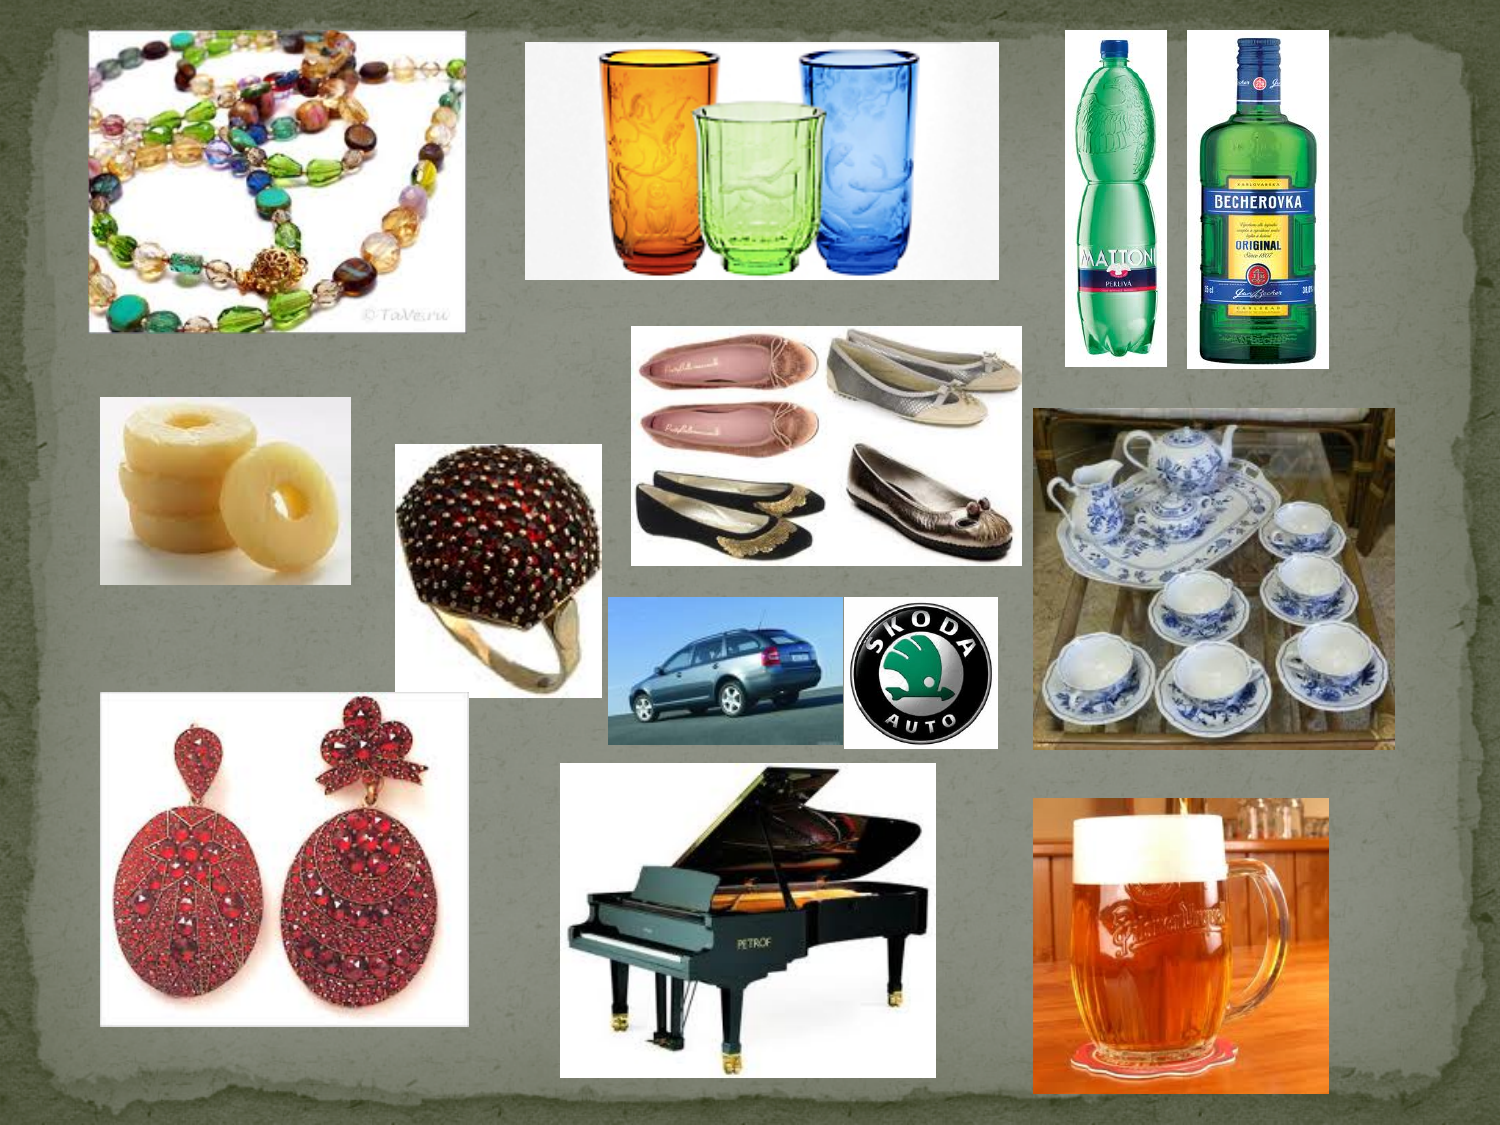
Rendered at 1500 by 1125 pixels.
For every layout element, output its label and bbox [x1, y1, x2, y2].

picture [1033, 408, 1395, 750]
picture [100, 397, 351, 585]
picture [1065, 30, 1167, 367]
picture [844, 597, 998, 749]
picture [608, 597, 843, 745]
picture [88, 30, 467, 334]
picture [1187, 30, 1329, 369]
picture [1033, 798, 1329, 1094]
picture [100, 444, 602, 1027]
picture [631, 326, 1022, 566]
picture [560, 763, 936, 1078]
picture [525, 42, 999, 280]
